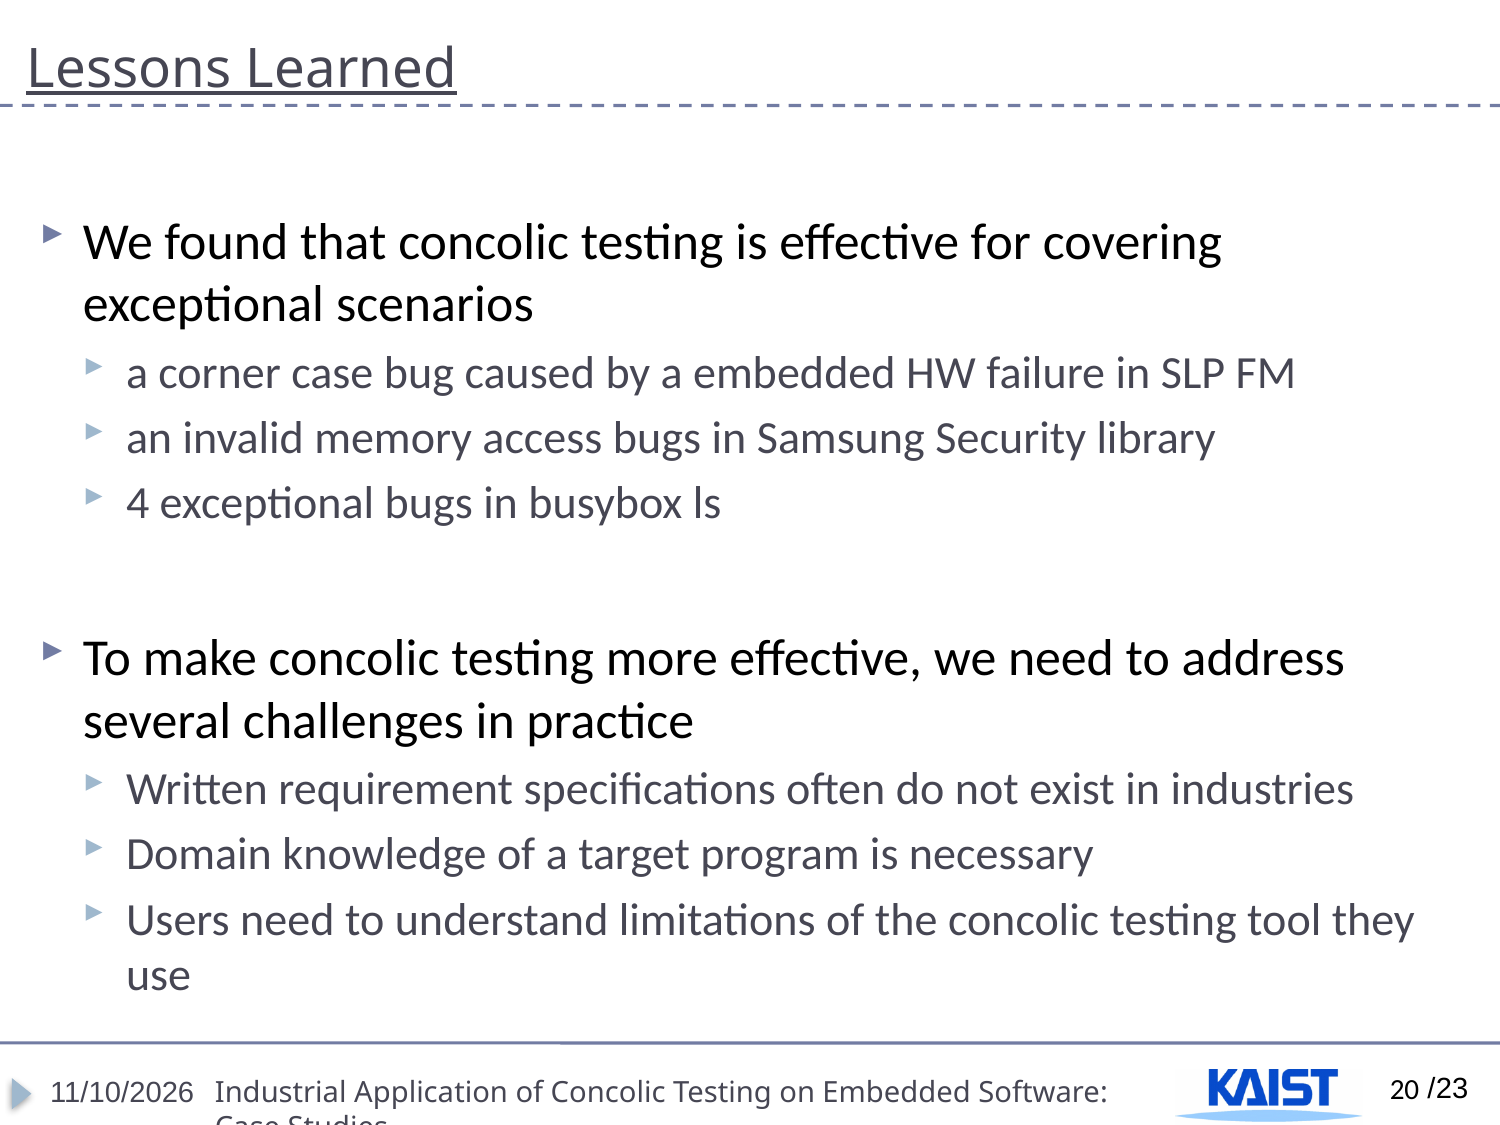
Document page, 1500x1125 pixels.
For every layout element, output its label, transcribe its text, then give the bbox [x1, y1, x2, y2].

title Lessons Learned [11, 24, 1489, 106]
footer Industrial Application of Concolic Testing on Embedded Software: Case Studies [200, 1066, 1175, 1115]
list We found that concolic testing is effective for covering exceptional scenarios a corner case bug caused by a embedded HW failure in SLP FM an invalid memory access bugs in Samsung Security library 4 exceptional bugs in busybox ls To make concolic testing more effective, we need to address several challenges in practice Written requirement specifications often do not exist in industries Domain knowledge of a target program is necessary Users need to understand limitations of the concolic testing tool they use [24, 200, 1488, 1010]
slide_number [35, 1066, 200, 1115]
slide_number 20 [1374, 1062, 1450, 1111]
picture [1175, 1069, 1364, 1125]
